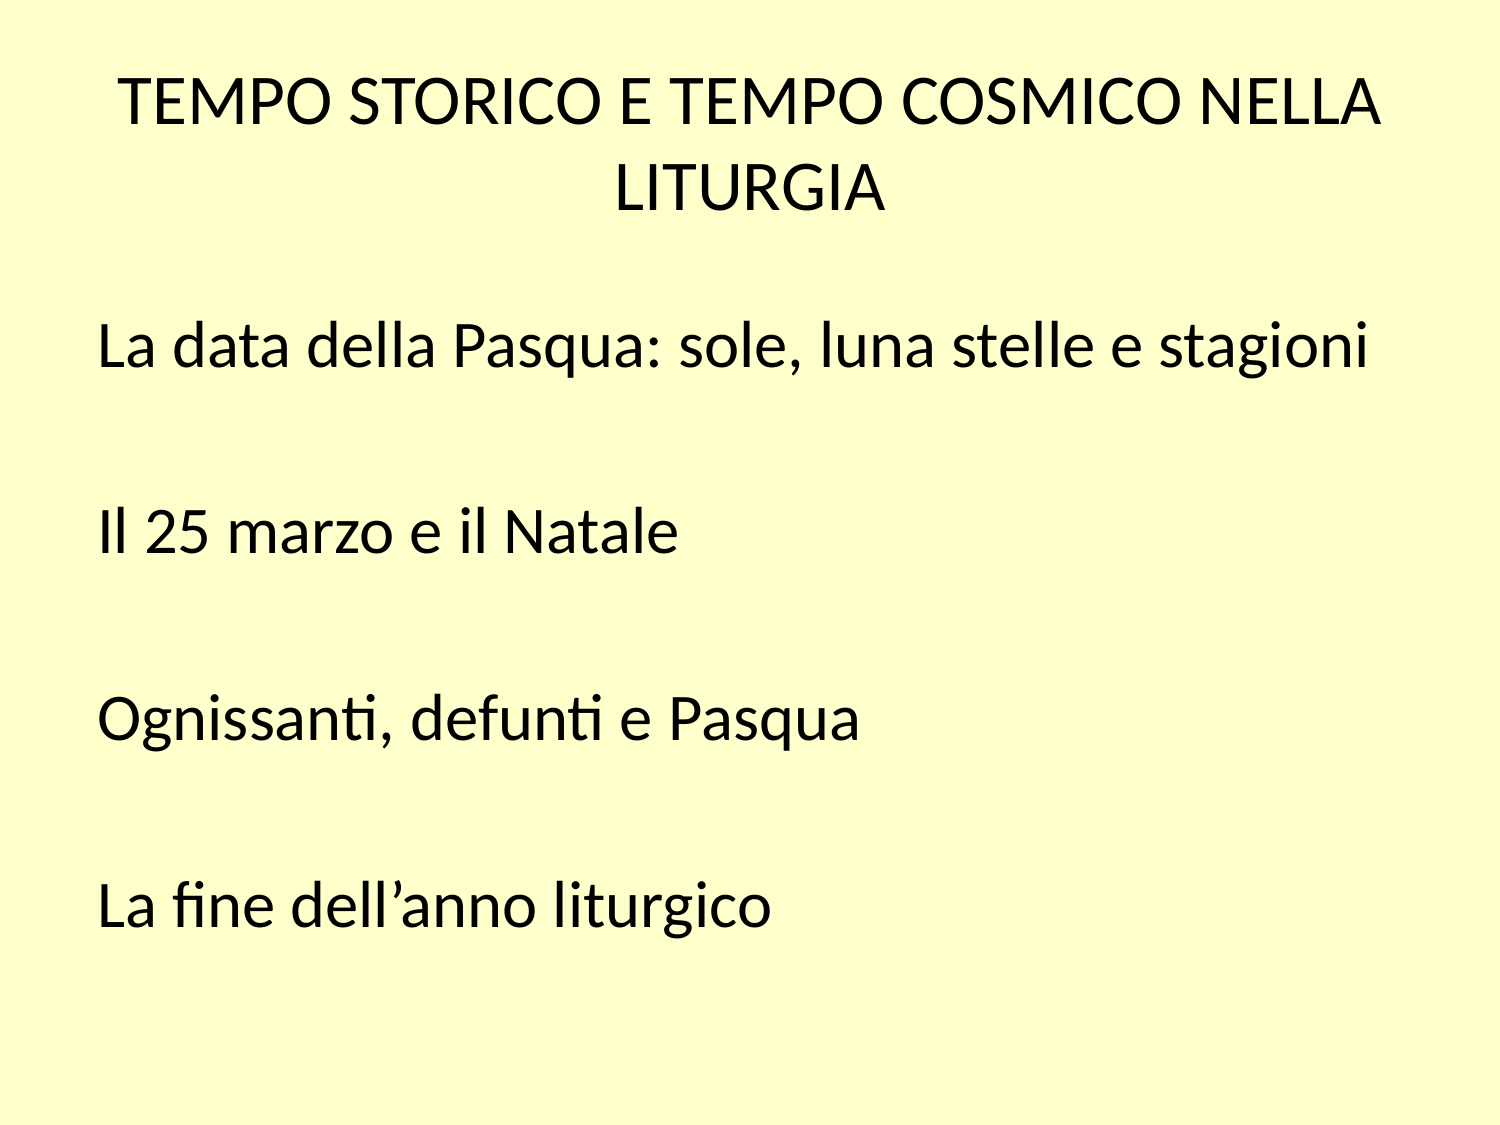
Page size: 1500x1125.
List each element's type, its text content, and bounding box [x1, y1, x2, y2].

title TEMPO STORICO E TEMPO COSMICO NELLA LITURGIA [75, 45, 1425, 233]
list La data della Pasqua: sole, luna stelle e stagioni Il 25 marzo e il Natale Ognissanti, defunti e Pasqua La fine dell’anno liturgico [82, 292, 1432, 1004]
